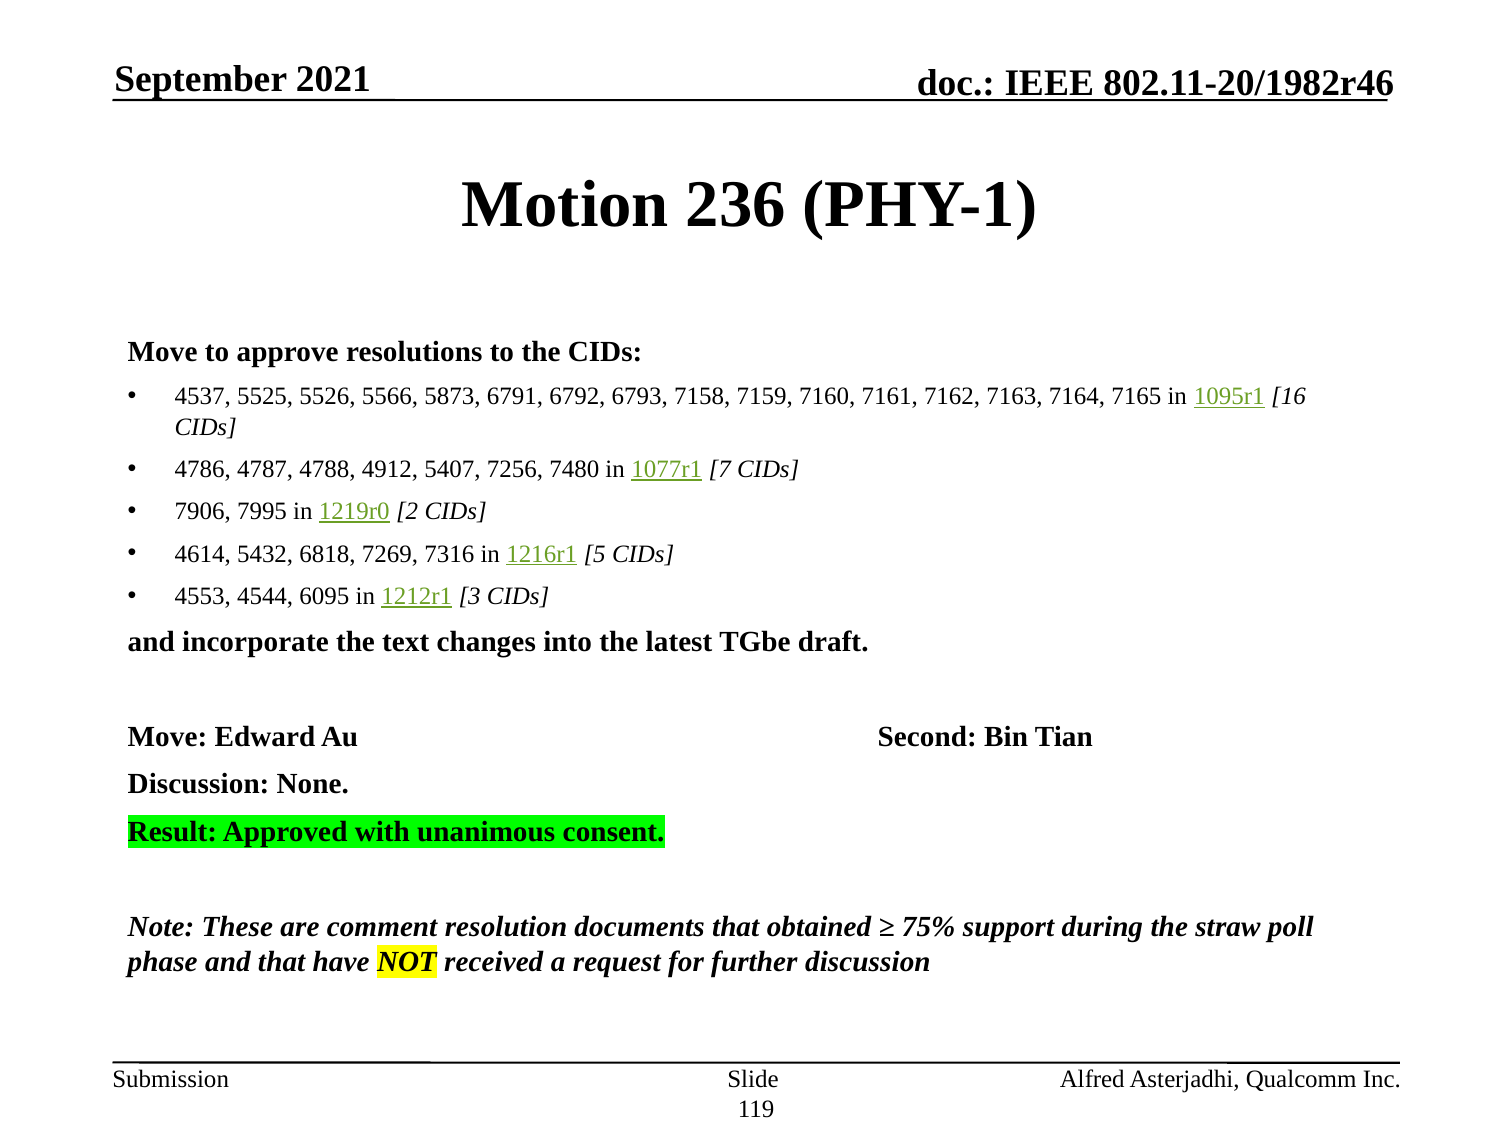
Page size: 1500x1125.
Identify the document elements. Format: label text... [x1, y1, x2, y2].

title Motion 236 (PHY-1) [112, 112, 1388, 288]
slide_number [114, 54, 423, 100]
footer Alfred Asterjadhi, Qualcomm Inc. [878, 1061, 1402, 1093]
slide_number Slide 119 [712, 1061, 800, 1123]
list Move to approve resolutions to the CIDs: 4537, 5525, 5526, 5566, 5873, 6791, 6792, 6793, 7158, 7159, 7160, 7161, 7162, 7163, 7164, 7165 in 1095r1 [16 CIDs] 4786, 4787, 4788, 4912, 5407, 7256, 7480 in 1077r1 [7 CIDs] 7906, 7995 in 1219r0 [2 CIDs] 4614, 5432, 6818, 7269, 7316 in 1216r1 [5 CIDs] 4553, 4544, 6095 in 1212r1 [3 CIDs] and incorporate the text changes into the latest TGbe draft. Move: Edward Au Second: Bin Tian Discussion: None. Result: Approved with unanimous consent. Note: These are comment resolution documents that obtained ≥ 75% support during the straw poll phase and that have NOT received a request for further discussion [112, 324, 1388, 1063]
